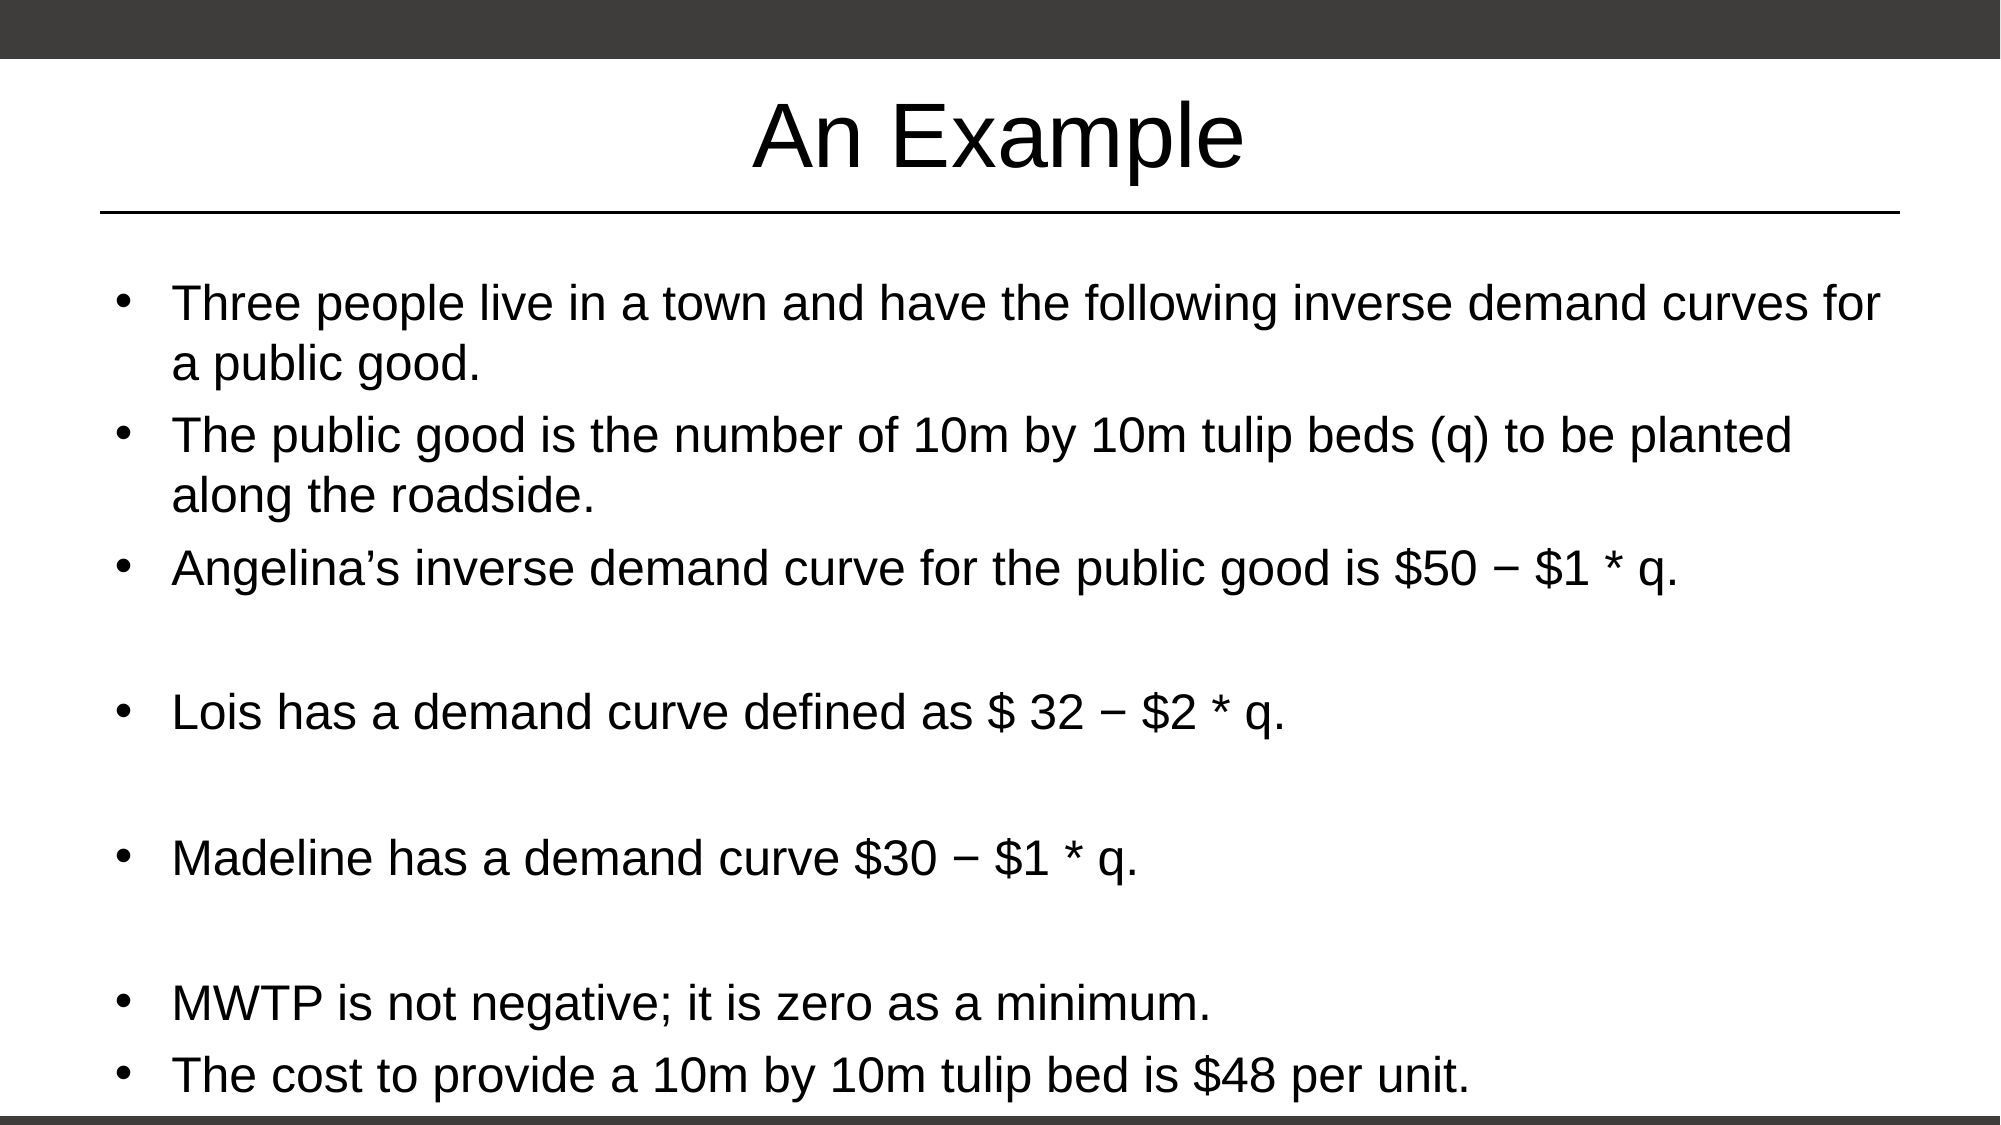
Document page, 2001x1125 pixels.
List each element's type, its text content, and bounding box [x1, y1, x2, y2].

title An Example [99, 37, 1900, 225]
